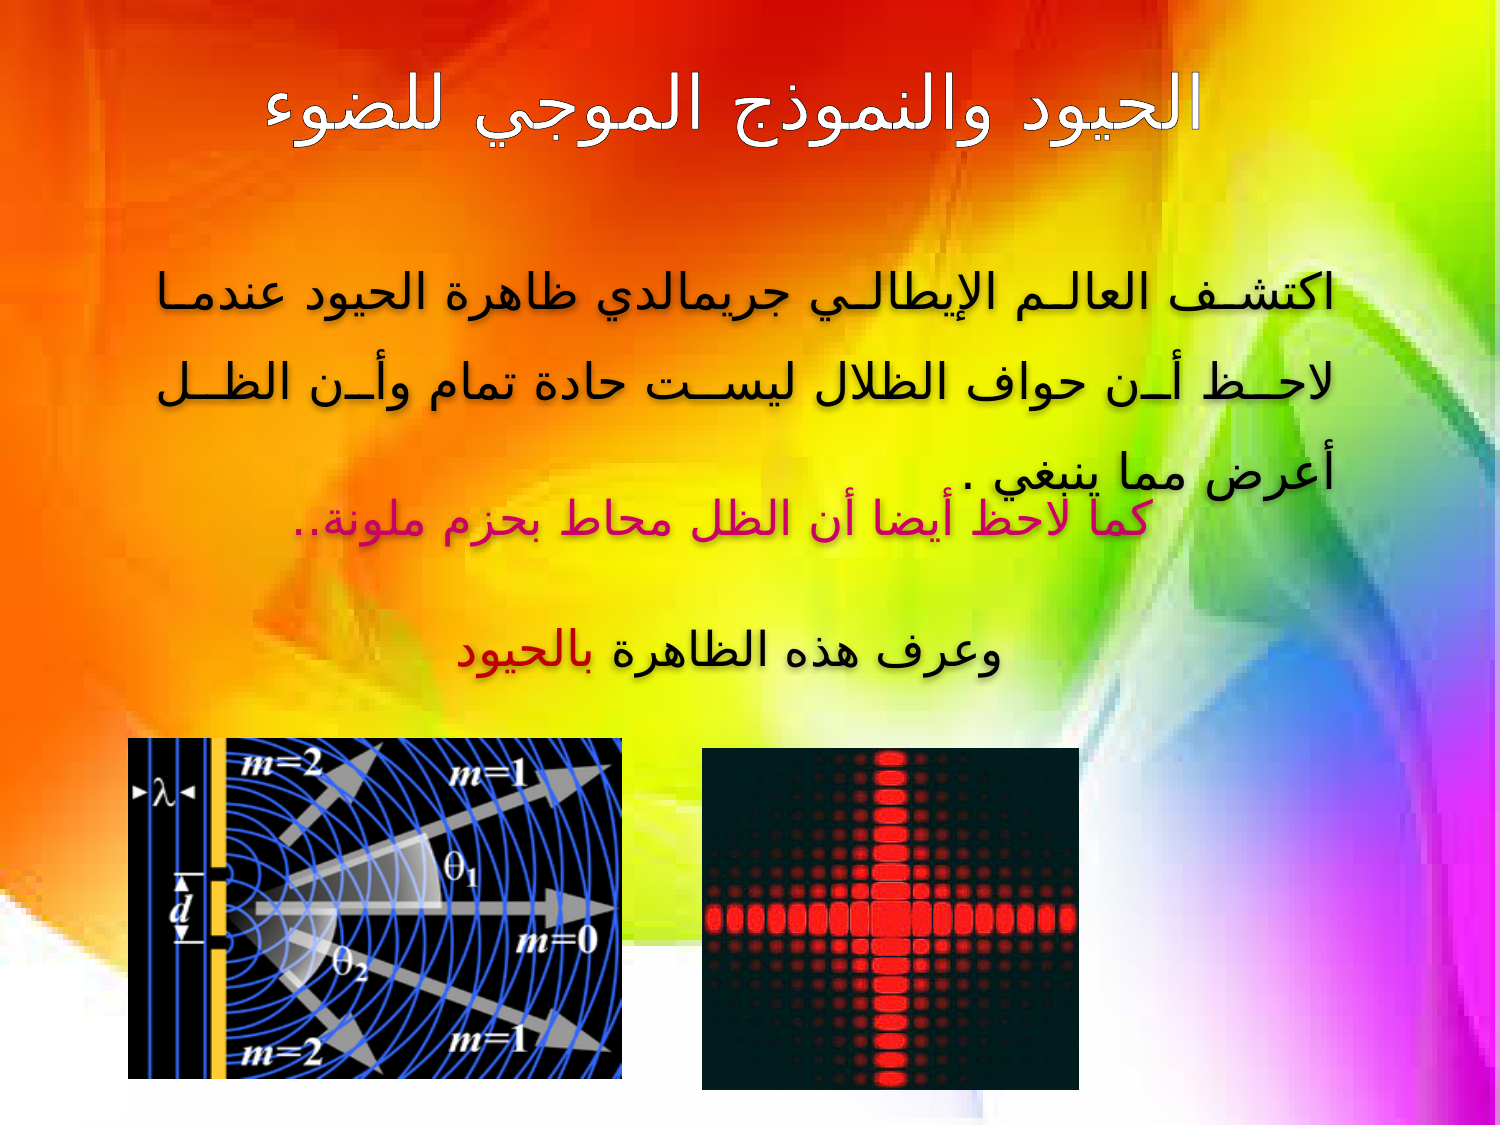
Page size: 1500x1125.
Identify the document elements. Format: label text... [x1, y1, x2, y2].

text_box وعرف هذه الظاهرة بالحيود [424, 609, 1020, 685]
text_box كما لاحظ أيضا أن الظل محاط بحزم ملونة.. [276, 480, 1170, 553]
text_box اكتشف العالم الإيطالي جريمالدي ظاهرة الحيود عندما لاحظ أن حواف الظلال ليست حادة تمام وأن الظل أعرض مما ينبغي . [140, 222, 1352, 508]
picture [0, 0, 1500, 1125]
text_box الحيود والنموذج الموجي للضوء [245, 45, 1224, 154]
